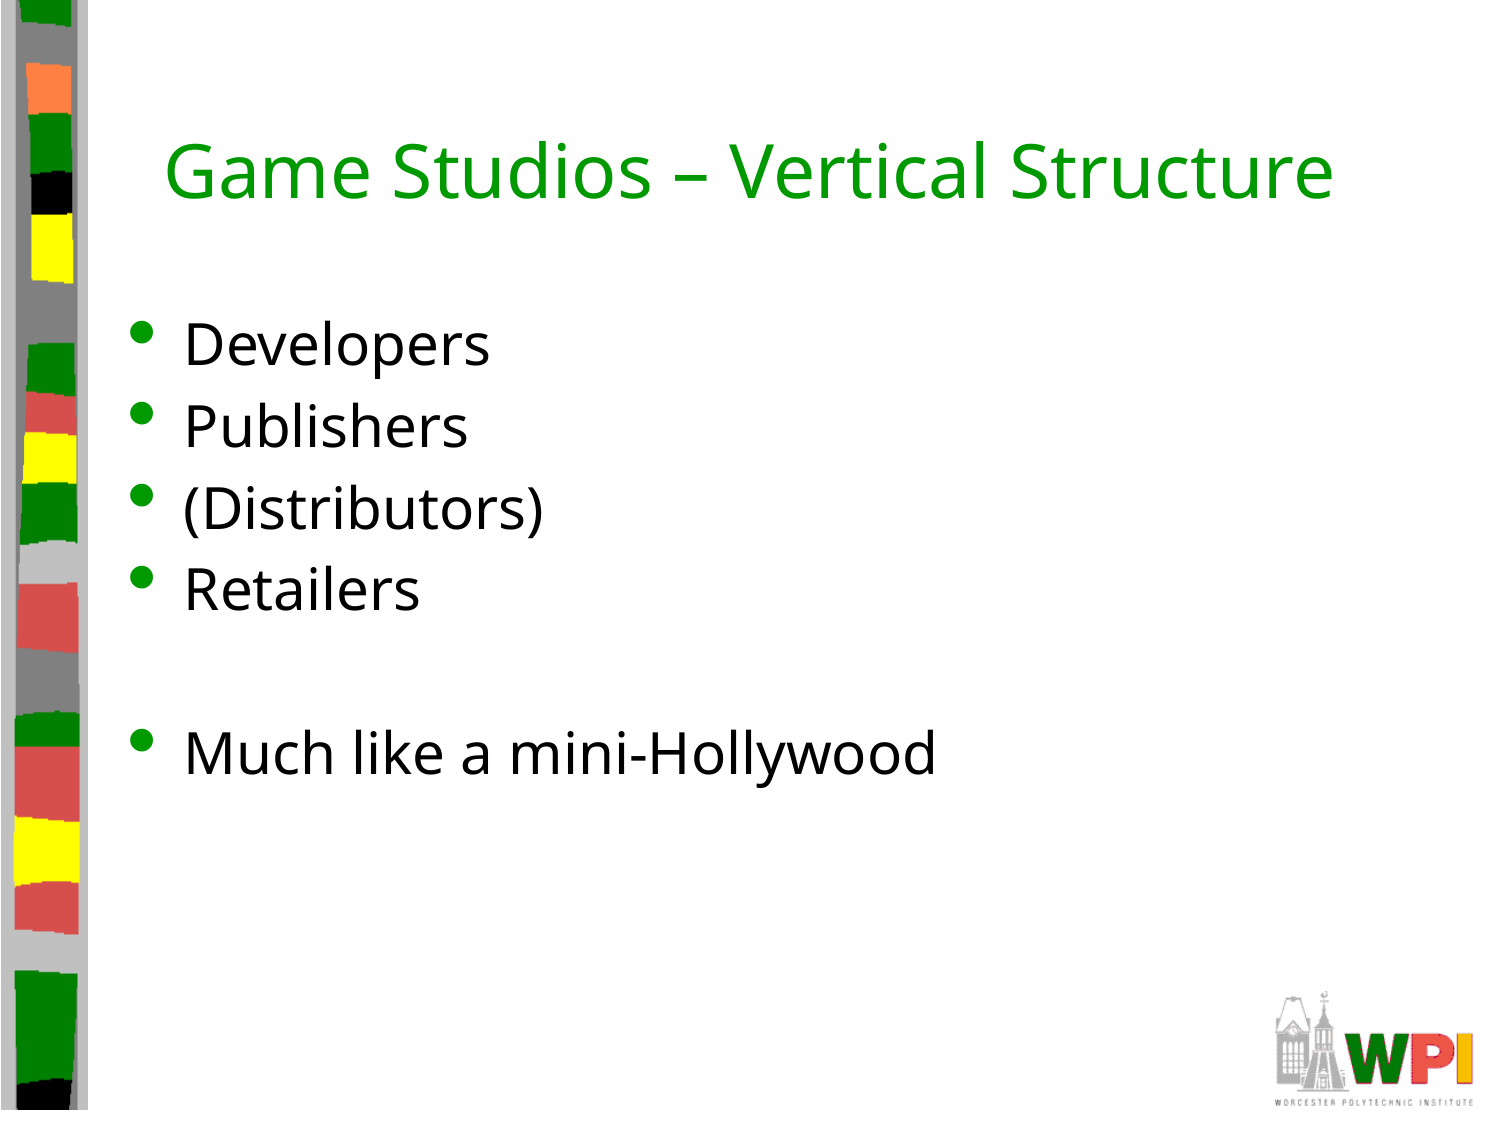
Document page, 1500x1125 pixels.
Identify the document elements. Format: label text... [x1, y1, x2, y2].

picture [1275, 991, 1475, 1107]
list Developers Publishers (Distributors) Retailers Much like a mini-Hollywood [112, 299, 1388, 1001]
picture [0, 0, 88, 1110]
title Game Studios – Vertical Structure [112, 74, 1388, 263]
